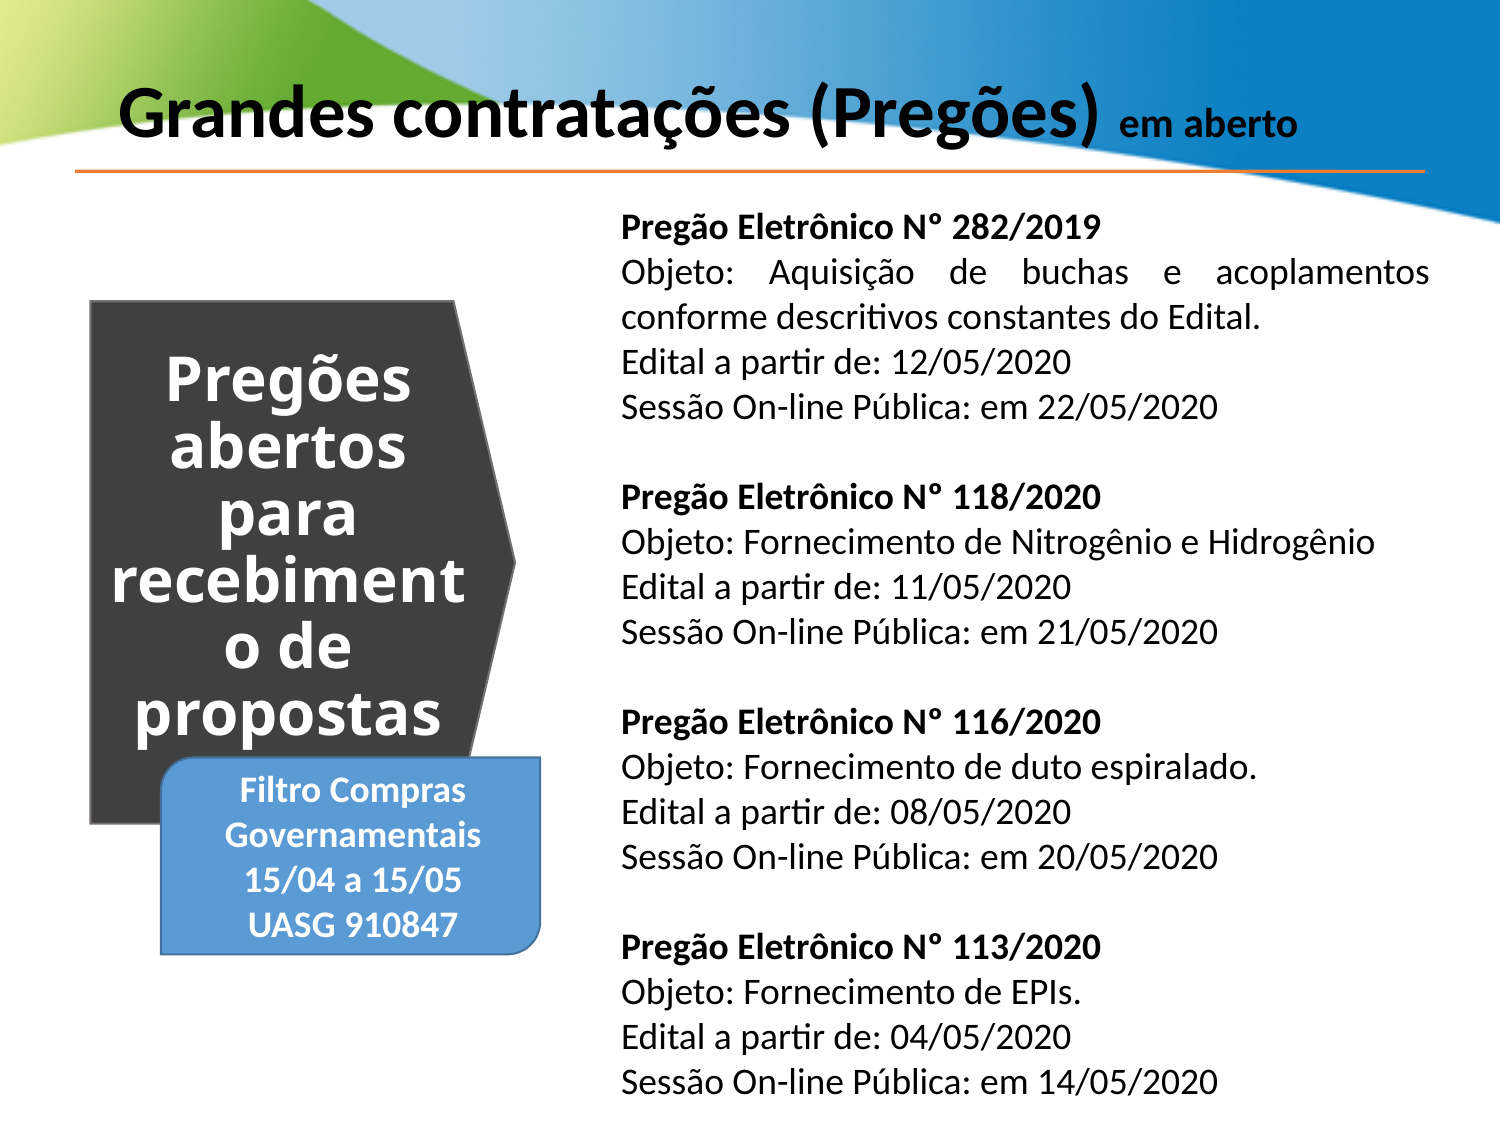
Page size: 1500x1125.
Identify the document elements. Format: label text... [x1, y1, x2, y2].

picture [0, 0, 1500, 232]
text_box Grandes contratações (Pregões) em aberto [103, 4, 1397, 222]
text_box Pregão Eletrônico Nº 282/2019 Objeto: Aquisição de buchas e acoplamentos conforme descritivos constantes do Edital. Edital a partir de: 12/05/2020 Sessão On-line Pública: em 22/05/2020 Pregão Eletrônico Nº 118/2020 Objeto: Fornecimento de Nitrogênio e Hidrogênio Edital a partir de: 11/05/2020 Sessão On-line Pública: em 21/05/2020 Pregão Eletrônico Nº 116/2020 Objeto: Fornecimento de duto espiralado. Edital a partir de: 08/05/2020 Sessão On-line Pública: em 20/05/2020 Pregão Eletrônico Nº 113/2020 Objeto: Fornecimento de EPIs. Edital a partir de: 04/05/2020 Sessão On-line Pública: em 14/05/2020 [606, 194, 1446, 1110]
title Pregões abertos para recebimento de propostas [94, 339, 482, 758]
text_box [482, 417, 517, 708]
text_box Filtro Compras Governamentais 15/04 a 15/05 UASG 910847 [191, 757, 516, 953]
text_box [89, 300, 464, 825]
text_box [159, 756, 542, 956]
